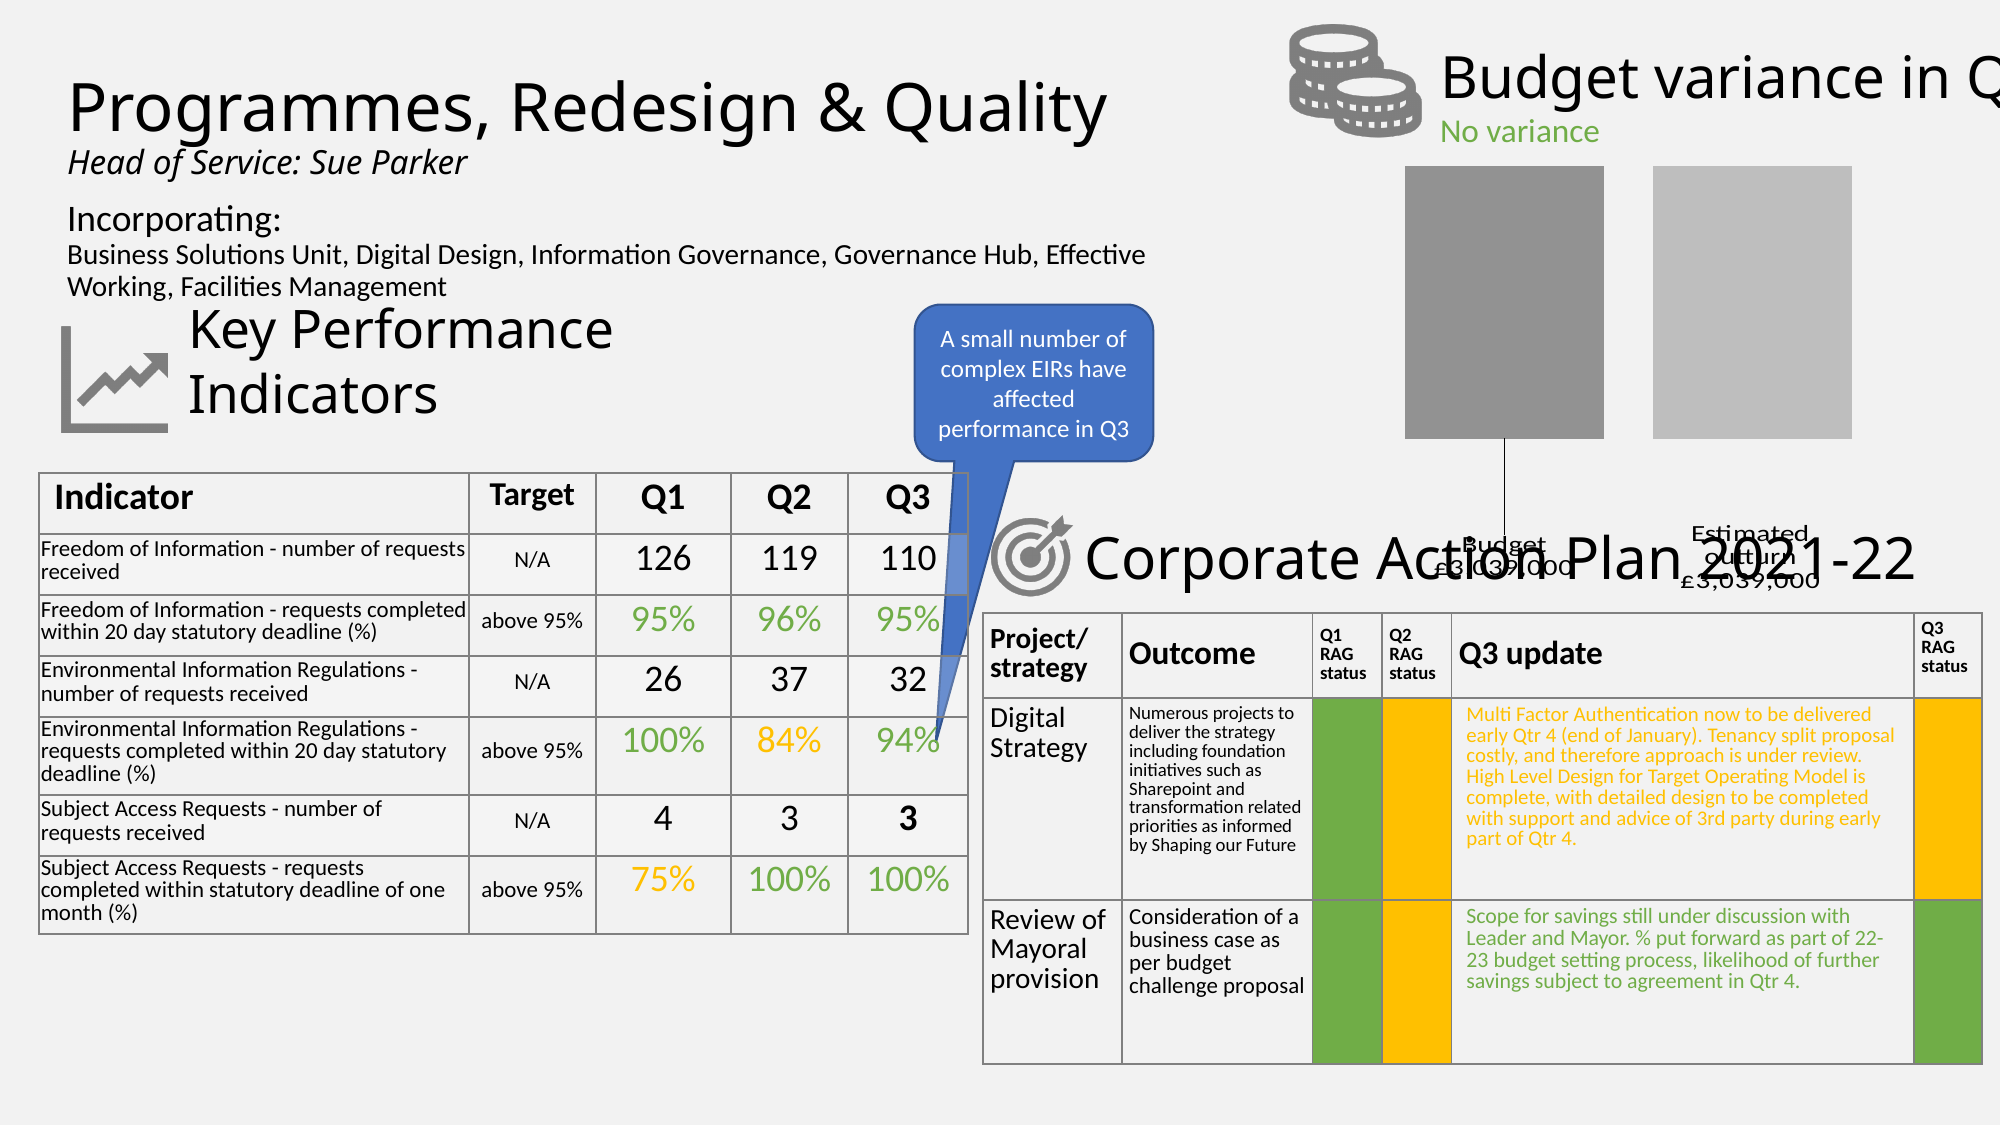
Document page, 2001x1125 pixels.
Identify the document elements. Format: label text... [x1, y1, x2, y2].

text_box No variance [1425, 119, 1996, 157]
table_cell [1915, 699, 1981, 899]
text_box Key Performance Indicators [173, 288, 892, 435]
table_cell Multi Factor Authentication now to be delivered early Qtr 4 (end of January). Tenancy split proposal costly, and therefore approach is under review. High Level Design for Target Operating Model is complete, with detailed design to be completed with support and advice of 3rd party during early part of Qtr 4. [1452, 699, 1913, 899]
table_cell 75% [597, 857, 730, 933]
table_cell 100% [732, 857, 847, 933]
table_cell above 95% [470, 857, 595, 933]
table_cell 96% [732, 596, 847, 655]
table_header Q1 [597, 474, 730, 533]
table_cell above 95% [470, 718, 595, 794]
chart [1220, 164, 2000, 595]
table_header Target [470, 474, 595, 533]
table_header Q3 RAG status [1915, 614, 1981, 697]
table_cell 95% [597, 596, 730, 655]
table_cell Digital Strategy [984, 699, 1121, 899]
text_box Corporate Action Plan 2021-22 [1069, 504, 2000, 602]
table_cell Environmental Information Regulations - requests completed within 20 day statutory deadline (%) [40, 718, 468, 794]
table_cell 100% [597, 718, 730, 794]
table_header Q2 [732, 474, 847, 533]
table_header Project/ strategy [984, 614, 1121, 697]
table_cell [1915, 901, 1981, 1063]
table_cell Freedom of Information - requests completed within 20 day statutory deadline (%) [40, 596, 468, 655]
table_cell 110 [849, 535, 967, 594]
table_cell Subject Access Requests - requests completed within statutory deadline of one month (%) [40, 857, 468, 933]
table_cell 95% [849, 596, 967, 655]
table_cell 100% [849, 857, 967, 933]
table_cell 26 [597, 657, 730, 716]
table_header Q3 [849, 474, 967, 533]
table_header Q1 RAG status [1313, 614, 1381, 697]
table_cell Consideration of a business case as per budget challenge proposal [1123, 901, 1312, 1063]
table_cell Review of Mayoral provision [984, 901, 1121, 1063]
table_cell 3 [732, 796, 847, 855]
table_cell 3 [849, 796, 967, 855]
table_header Outcome [1123, 614, 1312, 697]
table_header Q2 RAG status [1383, 614, 1451, 697]
table_cell 84% [732, 718, 847, 794]
table_cell Freedom of Information - number of requests received [40, 535, 468, 594]
table_cell Scope for savings still under discussion with Leader and Mayor. % put forward as part of 22-23 budget setting process, likelihood of further savings subject to agreement in Qtr 4. [1452, 901, 1913, 1063]
table_cell Environmental Information Regulations - number of requests received [40, 657, 468, 716]
title Programmes, Redesign & Quality Head of Service: Sue Parker [52, 64, 1208, 190]
picture [39, 304, 190, 455]
picture [982, 506, 1082, 605]
table_cell Numerous projects to deliver the strategy including foundation initiatives such as Sharepoint and transformation related priorities as informed by Shaping our Future [1123, 699, 1312, 899]
table_cell [1313, 901, 1381, 1063]
table_header Indicator [40, 474, 468, 533]
picture [1277, 5, 1428, 156]
table_cell 126 [597, 535, 730, 594]
table_cell [1313, 699, 1381, 899]
table_cell 94% [849, 718, 967, 794]
table_cell 4 [597, 796, 730, 855]
table_cell 32 [849, 657, 967, 716]
list Incorporating: Business Solutions Unit, Digital Design, Information Governance, Governance Hub, Effective Working, Facilities Management [52, 191, 1171, 317]
table_cell Subject Access Requests - number of requests received [40, 796, 468, 855]
table_cell N/A [470, 535, 595, 594]
table_header Q3 update [1452, 614, 1913, 697]
table_cell [1383, 699, 1451, 899]
table_cell 119 [732, 535, 847, 594]
text_box Budget variance in Q3 [1428, 9, 2000, 119]
text_box A small number of complex EIRs have affected performance in Q3 [913, 317, 1155, 628]
table_cell [1383, 901, 1451, 1063]
table_cell 37 [732, 657, 847, 716]
table_cell above 95% [470, 596, 595, 655]
table_cell N/A [470, 657, 595, 716]
table_cell N/A [470, 796, 595, 855]
